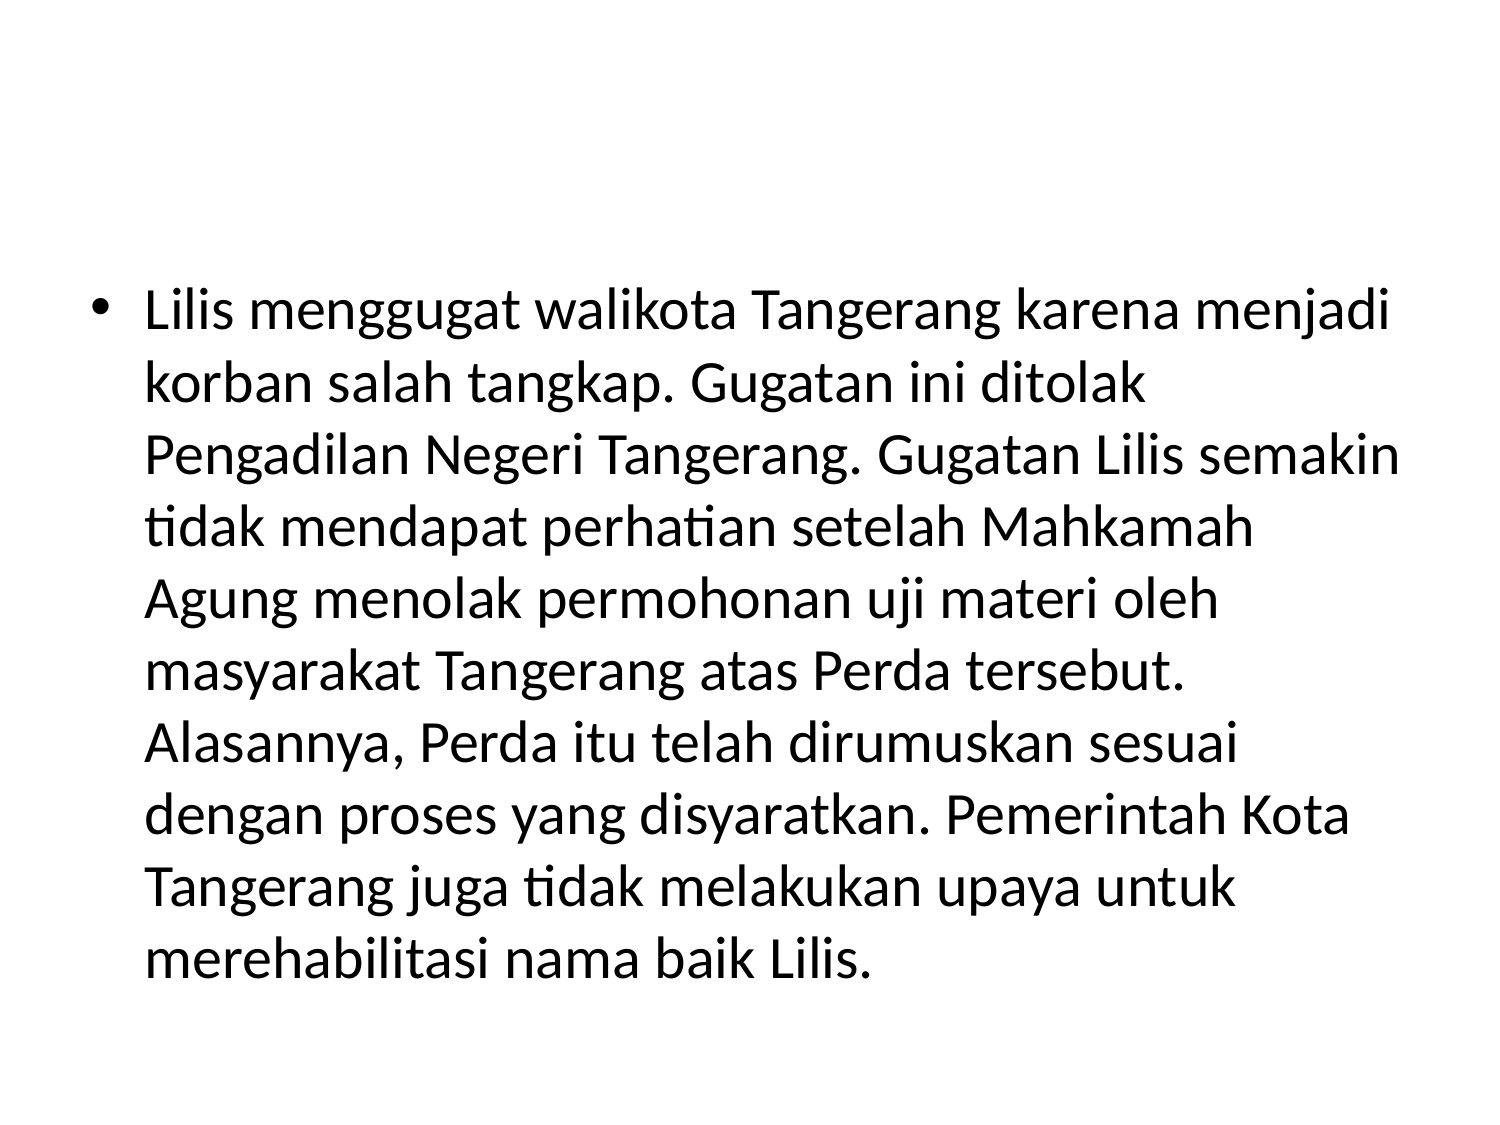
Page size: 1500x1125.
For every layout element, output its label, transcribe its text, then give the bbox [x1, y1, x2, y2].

list Lilis menggugat walikota Tangerang karena menjadi korban salah tangkap. Gugatan ini ditolak Pengadilan Negeri Tangerang. Gugatan Lilis semakin tidak mendapat perhatian setelah Mahkamah Agung menolak permohonan uji materi oleh masyarakat Tangerang atas Perda tersebut. Alasannya, Perda itu telah dirumuskan sesuai dengan proses yang disyaratkan. Pemerintah Kota Tangerang juga tidak melakukan upaya untuk merehabilitasi nama baik Lilis. [75, 262, 1425, 1005]
